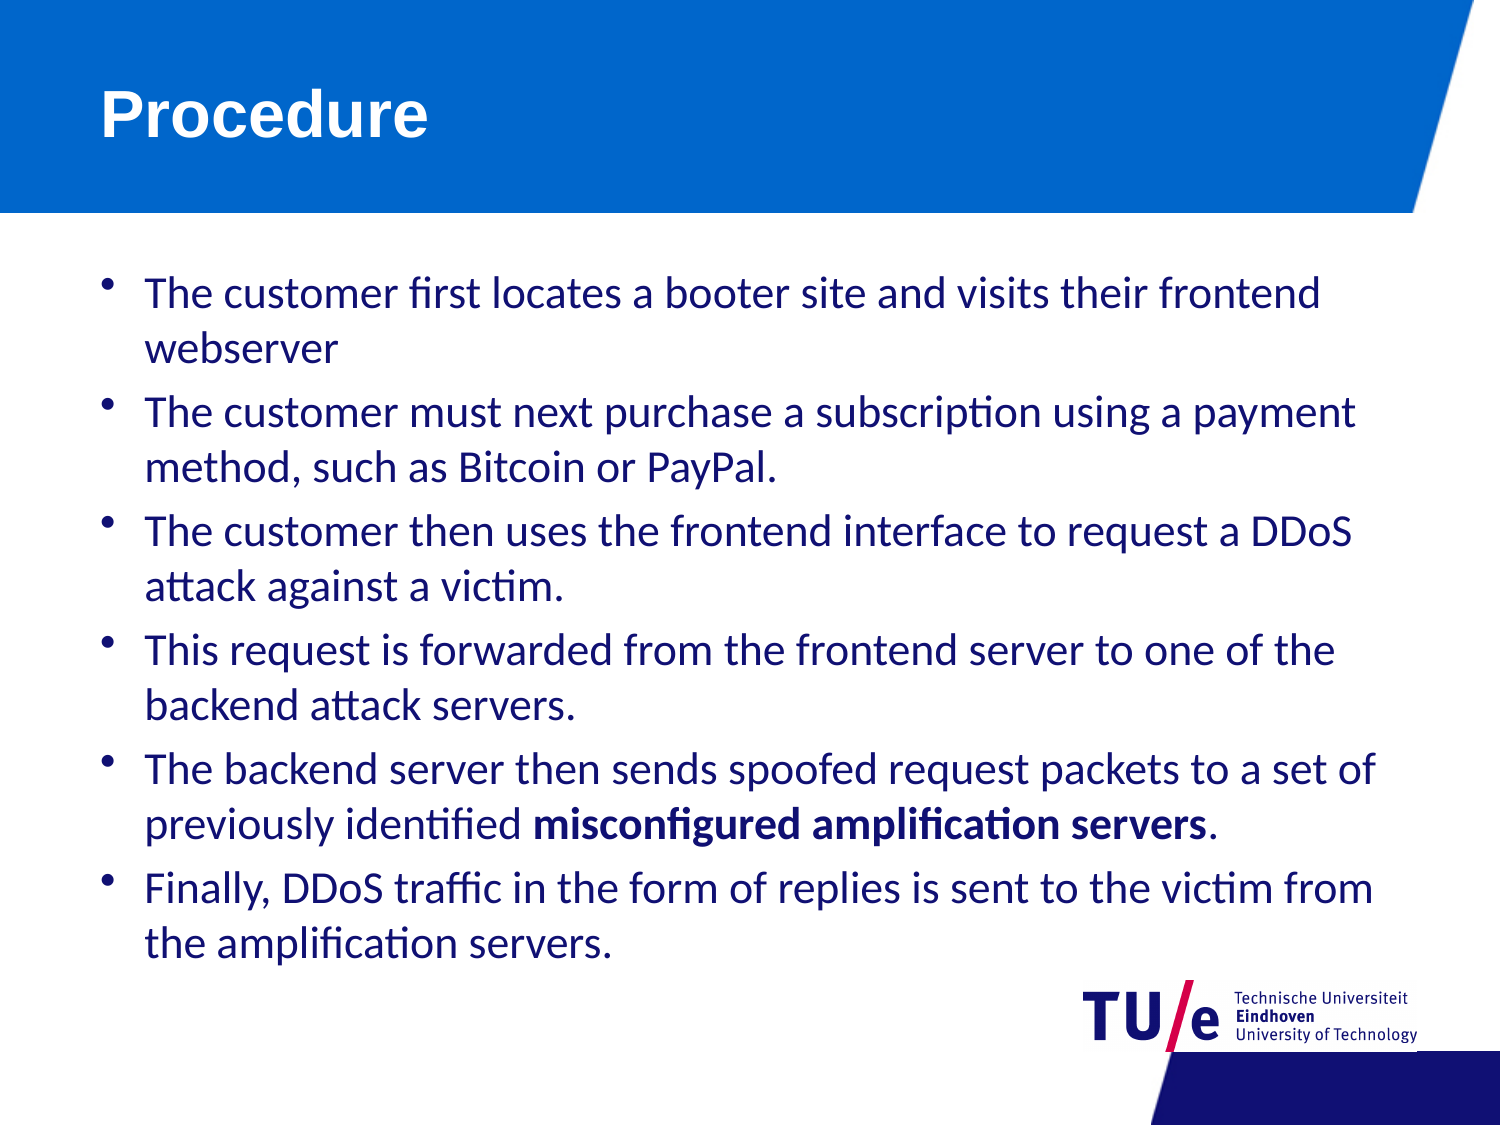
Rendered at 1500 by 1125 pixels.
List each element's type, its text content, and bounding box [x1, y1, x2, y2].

title Procedure [100, 35, 1417, 187]
list The customer first locates a booter site and visits their frontend webserver The customer must next purchase a subscription using a payment method, such as Bitcoin or PayPal. The customer then uses the frontend interface to request a DDoS attack against a victim. This request is forwarded from the frontend server to one of the backend attack servers. The backend server then sends spoofed request packets to a set of previously identified misconfigured amplification servers. Finally, DDoS traffic in the form of replies is sent to the victim from the amplification servers. [100, 262, 1412, 942]
picture [0, 0, 1474, 213]
picture [1083, 980, 1500, 1125]
